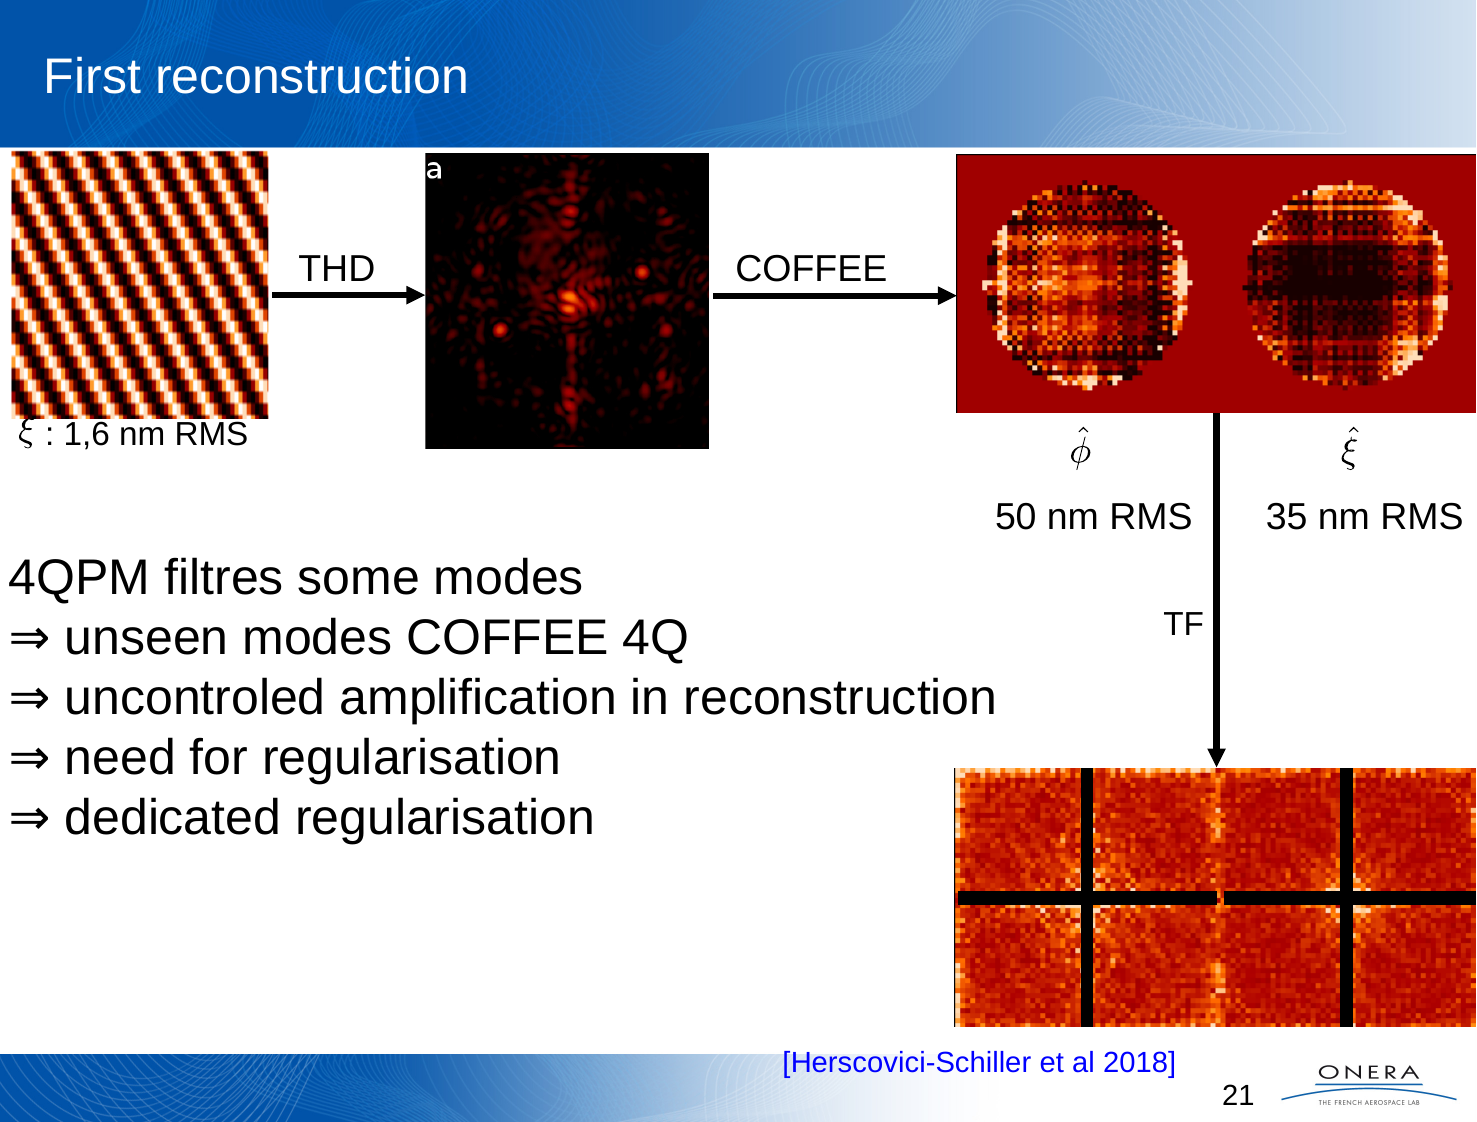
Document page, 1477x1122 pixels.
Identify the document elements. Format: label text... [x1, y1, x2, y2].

text_box [923, 289, 951, 302]
text_box 50 nm RMS 35 nm RMS [1217, 484, 1476, 544]
text_box [1210, 650, 1223, 766]
text_box 1 [961, 1068, 1270, 1122]
picture [0, 0, 1476, 537]
text_box 50 nm RMS 35 nm RMS [980, 484, 1216, 544]
text_box COFFEE [720, 236, 923, 297]
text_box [1068, 426, 1093, 471]
text_box TF [1139, 594, 1253, 650]
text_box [1340, 426, 1364, 471]
text_box First reconstruction [0, 0, 1474, 148]
text_box [391, 288, 419, 302]
text_box : 1,6 nm RMS [30, 424, 264, 460]
picture [0, 544, 1476, 1122]
text_box THD [283, 236, 391, 296]
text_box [17, 424, 37, 449]
text_box [Herscovici-Schiller et al 2018] [767, 1015, 1206, 1091]
text_box 4QPM filtres some modes ⇒ unseen modes COFFEE 4Q ⇒ uncontroled amplification in reconstruction ⇒ need for regularisation ⇒ dedicated regularisation [0, 537, 1036, 852]
